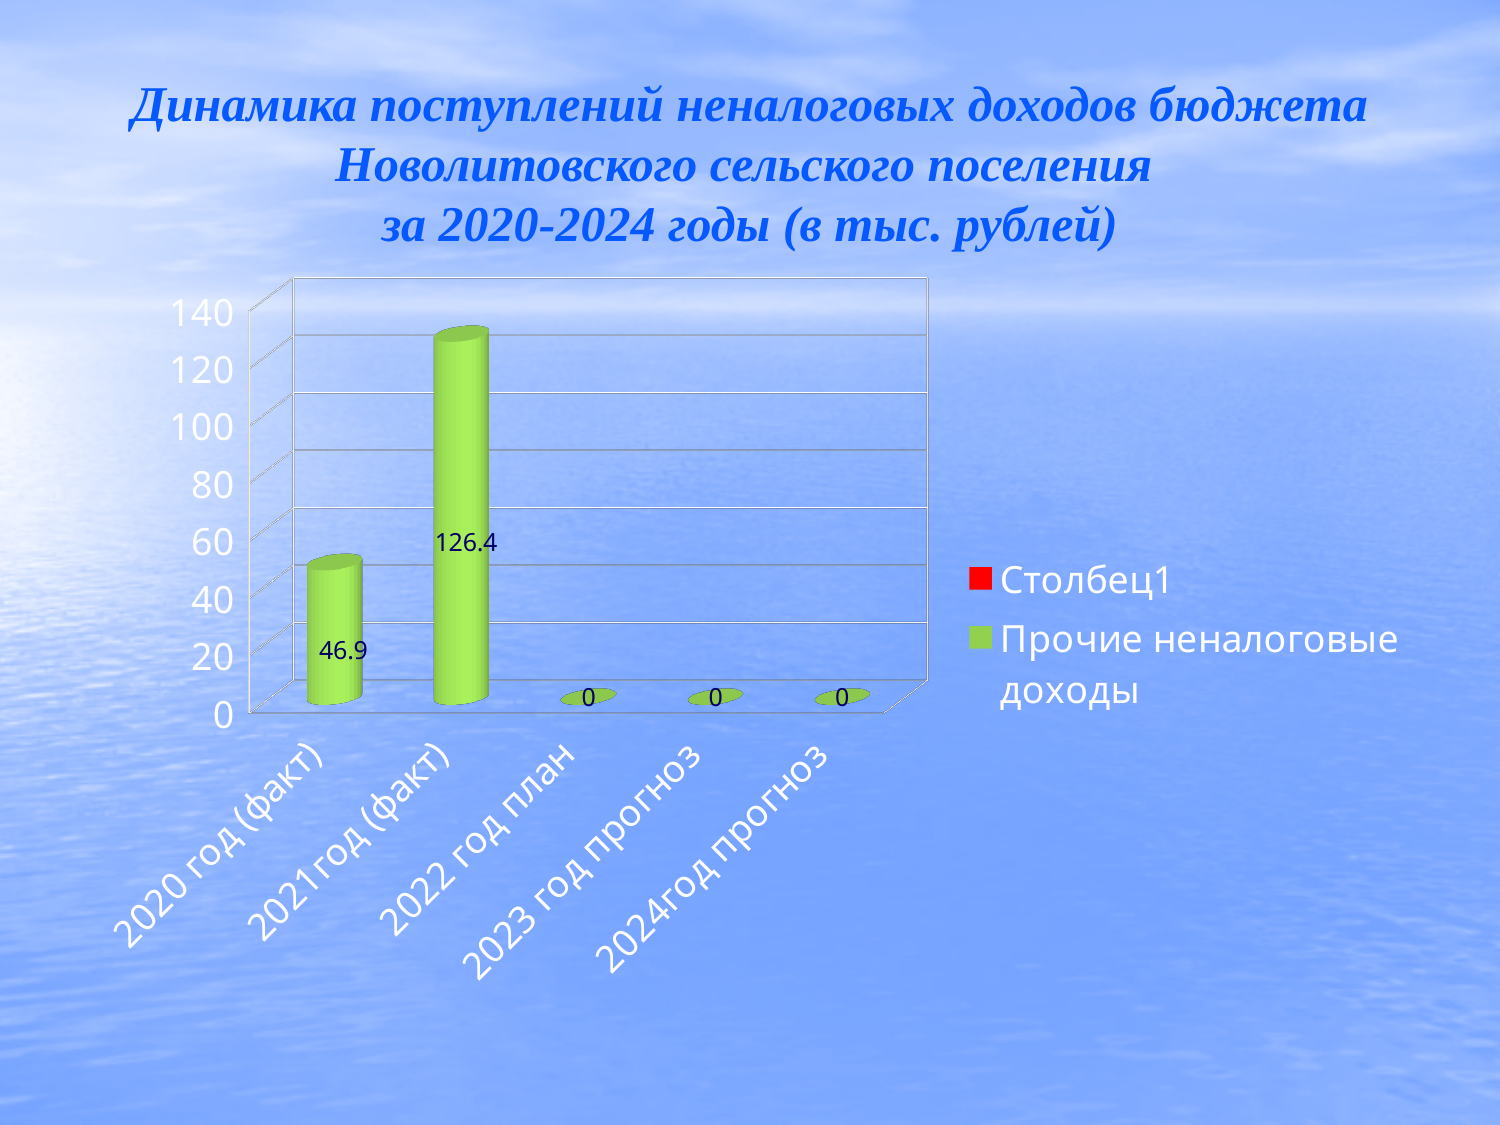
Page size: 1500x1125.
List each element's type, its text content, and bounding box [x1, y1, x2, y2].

title Динамика поступлений неналоговых доходов бюджета Новолитовского сельского поселения за 2020-2024 годы (в тыс. рублей) [74, 47, 1426, 262]
chart [74, 262, 1426, 1006]
